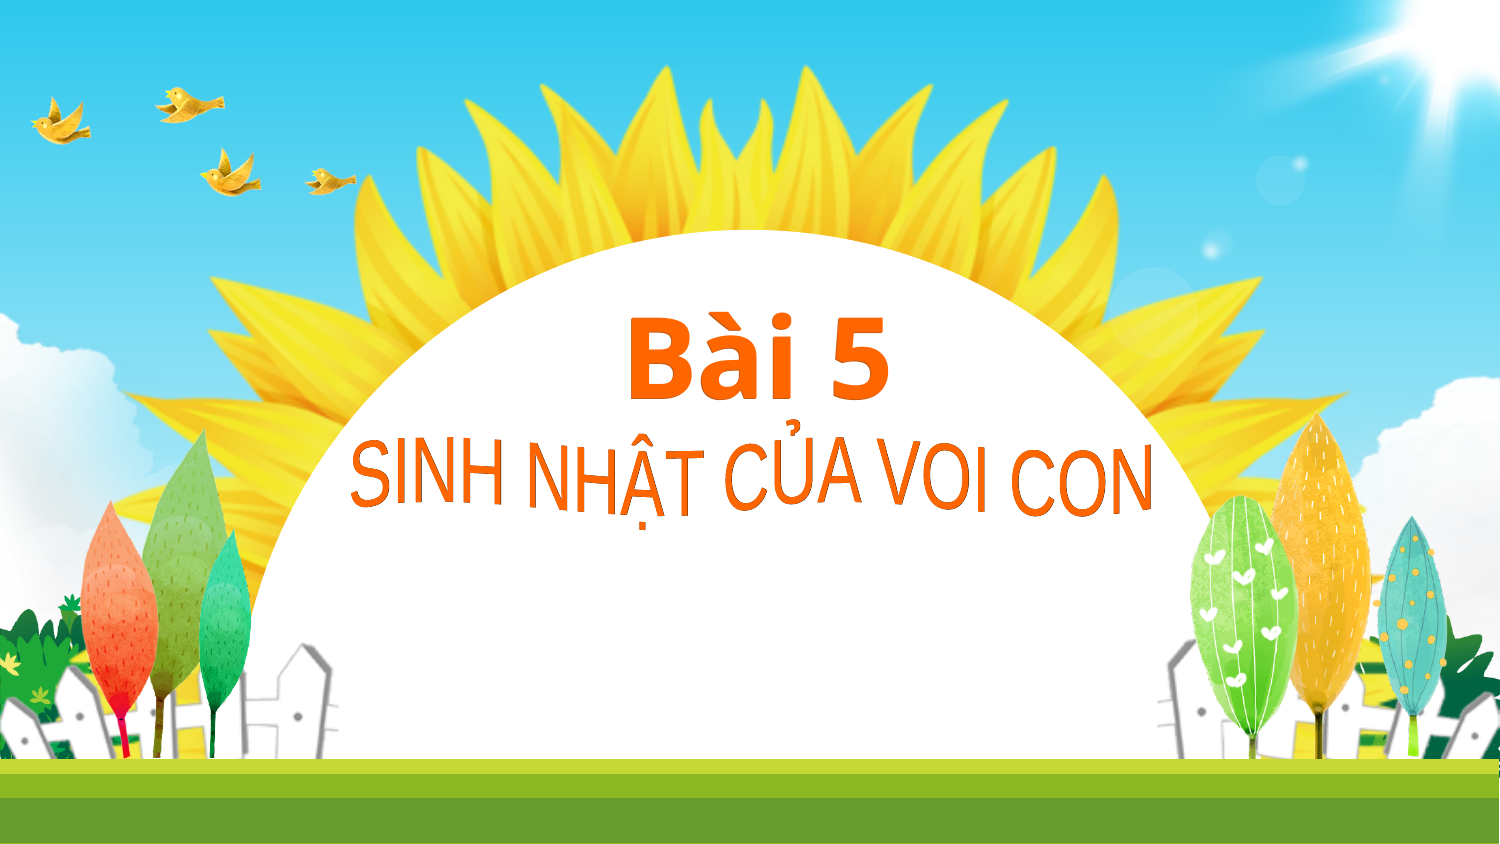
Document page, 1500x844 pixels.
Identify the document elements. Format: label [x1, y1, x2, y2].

text_box [78, 428, 252, 759]
text_box [351, 417, 1153, 531]
picture [0, 0, 1500, 844]
text_box [623, 276, 892, 432]
